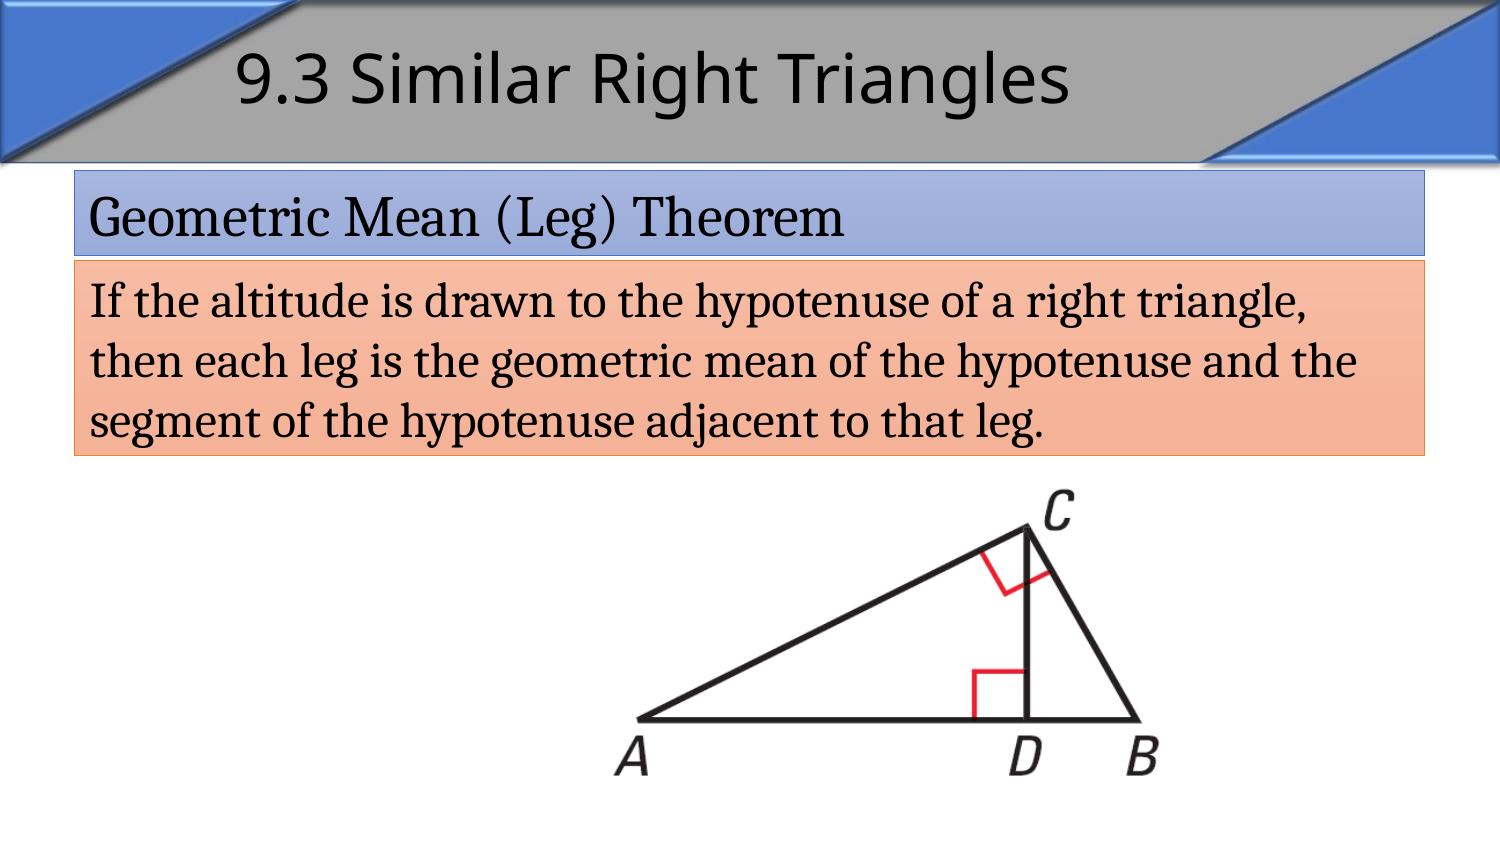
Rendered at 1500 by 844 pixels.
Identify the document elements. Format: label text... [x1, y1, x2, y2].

picture [0, 0, 1500, 844]
text_box If the altitude is drawn to the hypotenuse of a right triangle, then each leg is the geometric mean of the hypotenuse and the segment of the hypotenuse adjacent to that leg. [74, 260, 1425, 456]
text_box Geometric Mean (Leg) Theorem [74, 170, 1425, 256]
title 9.3 Similar Right Triangles [219, 0, 1500, 164]
